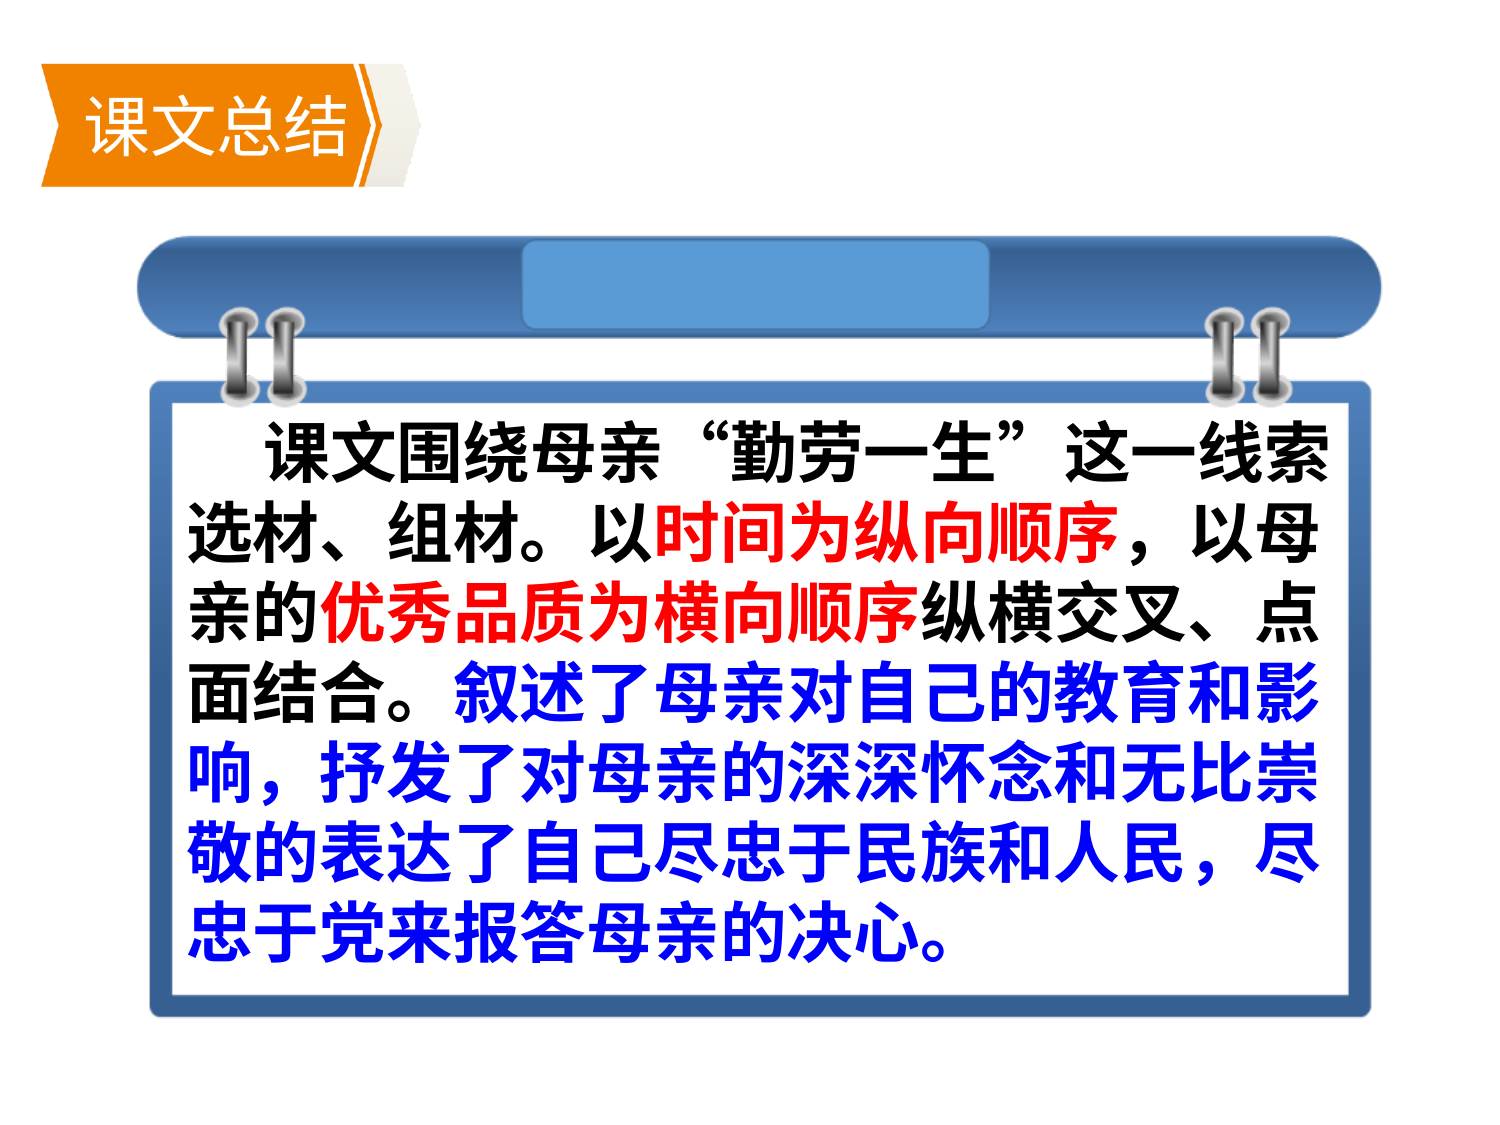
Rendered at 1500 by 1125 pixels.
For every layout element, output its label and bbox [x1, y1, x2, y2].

text_box [37, 58, 423, 191]
picture [136, 226, 1384, 1020]
